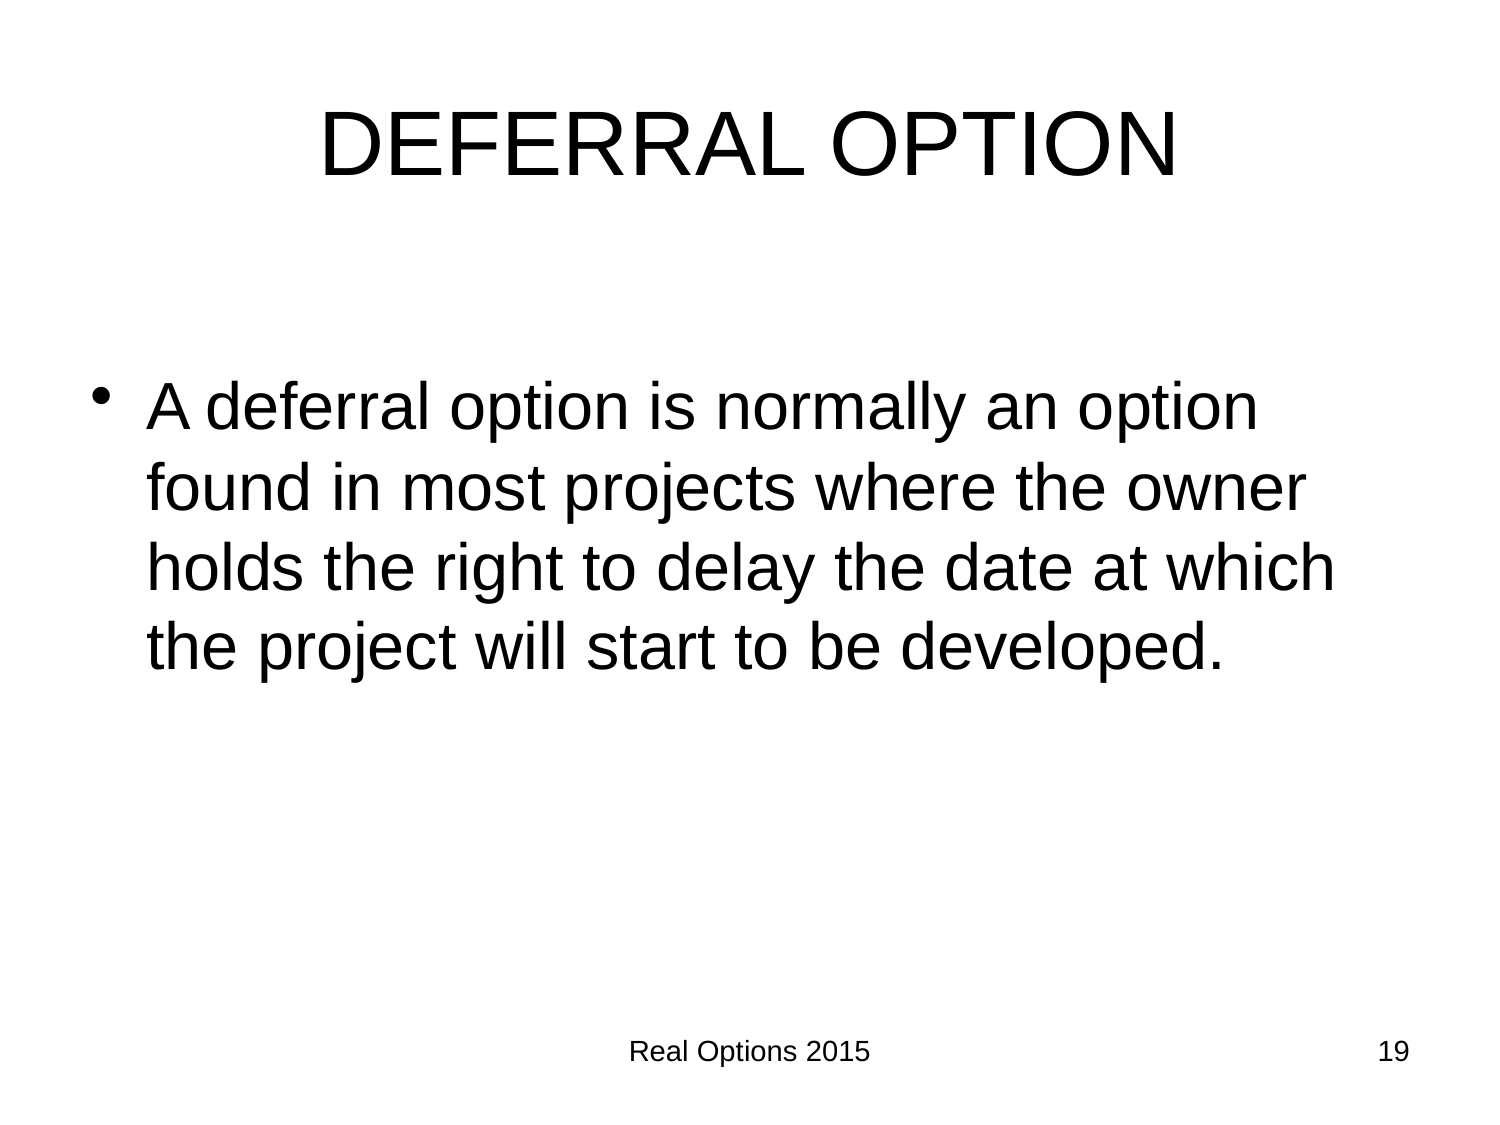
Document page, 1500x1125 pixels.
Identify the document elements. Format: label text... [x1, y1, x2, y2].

title DEFERRAL OPTION [74, 44, 1426, 233]
list A deferral option is normally an option found in most projects where the owner holds the right to delay the date at which the project will start to be developed. [74, 262, 1426, 1006]
slide_number 19 [1074, 1024, 1426, 1103]
footer Real Options 2015 [512, 1024, 988, 1103]
